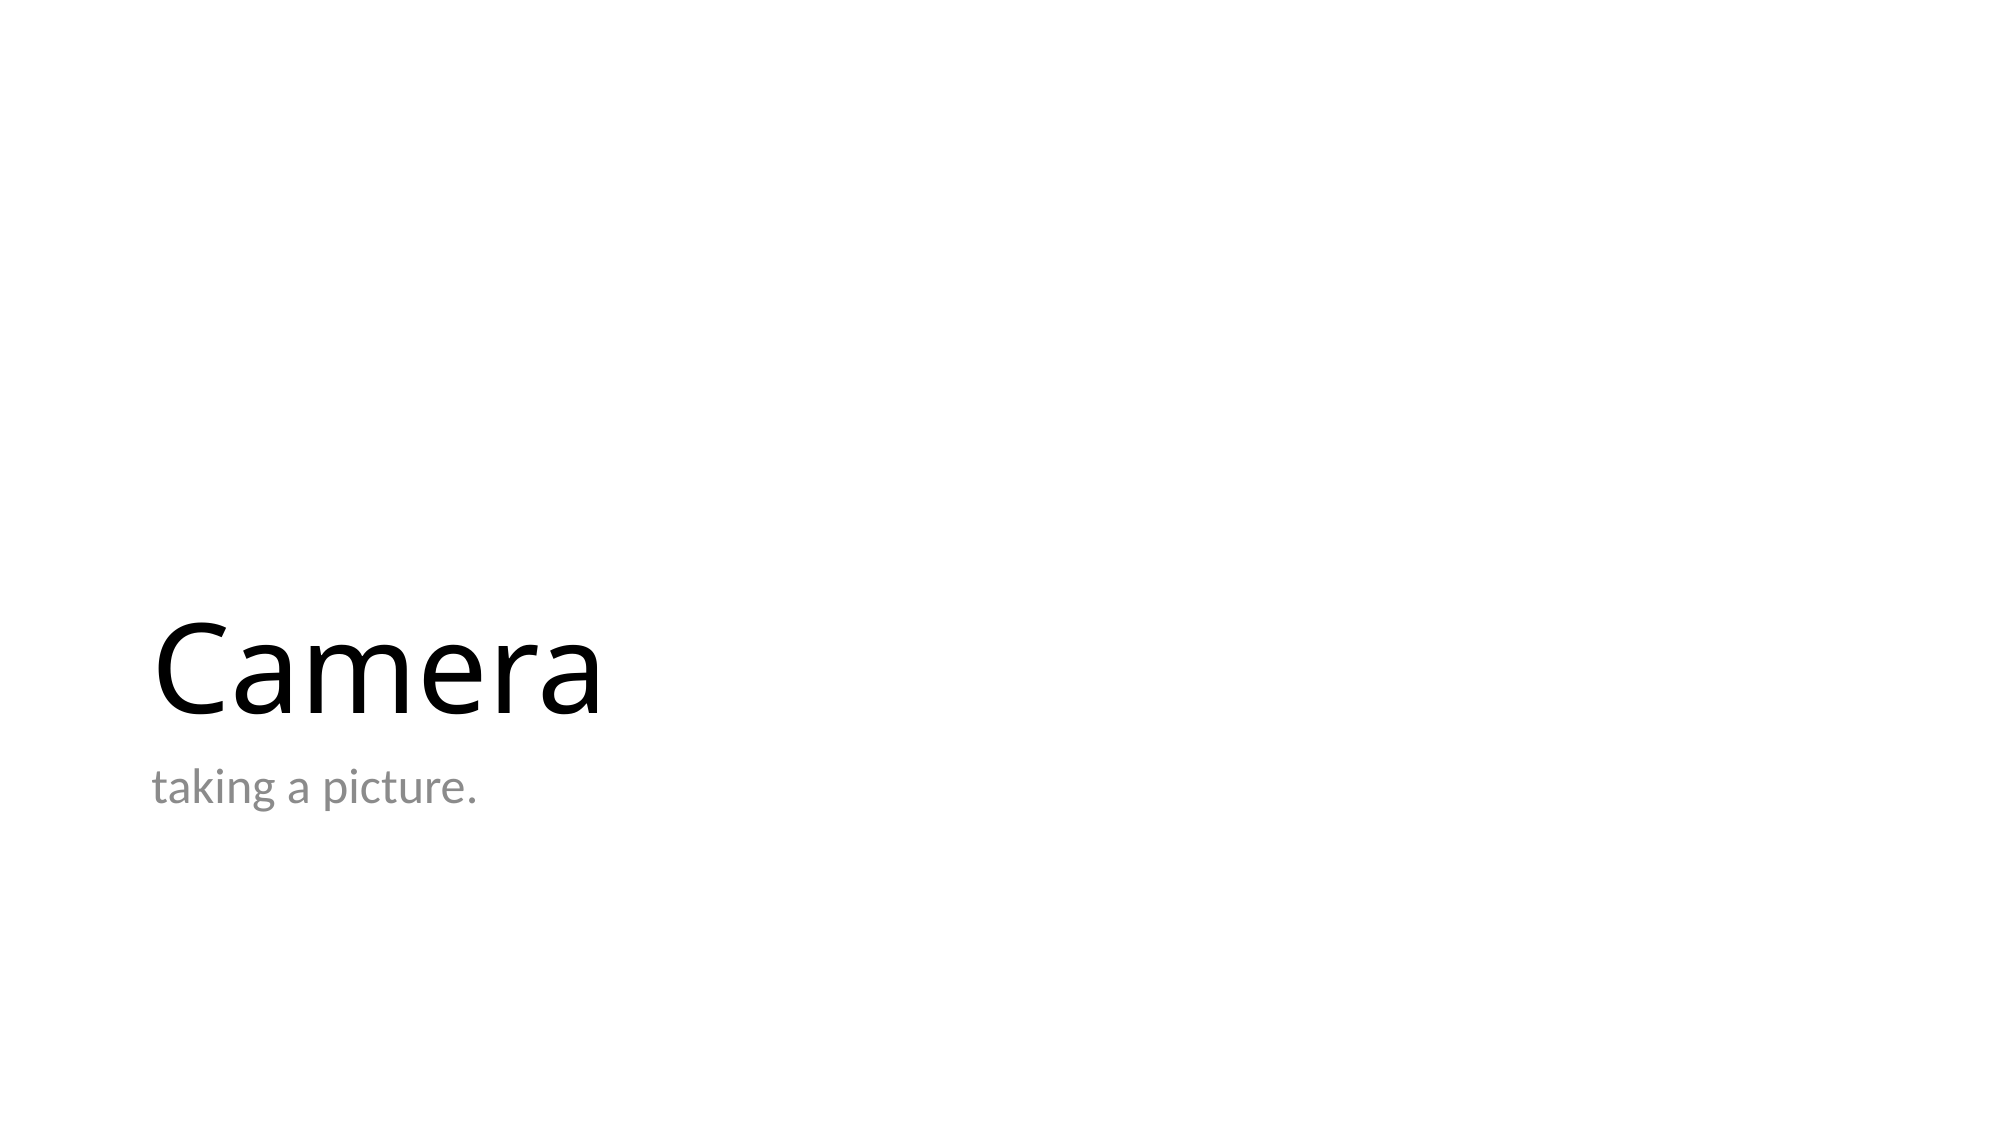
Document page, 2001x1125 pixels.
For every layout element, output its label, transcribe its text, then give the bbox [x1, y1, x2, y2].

list taking a picture. [136, 752, 1862, 999]
title Camera [136, 280, 1862, 749]
